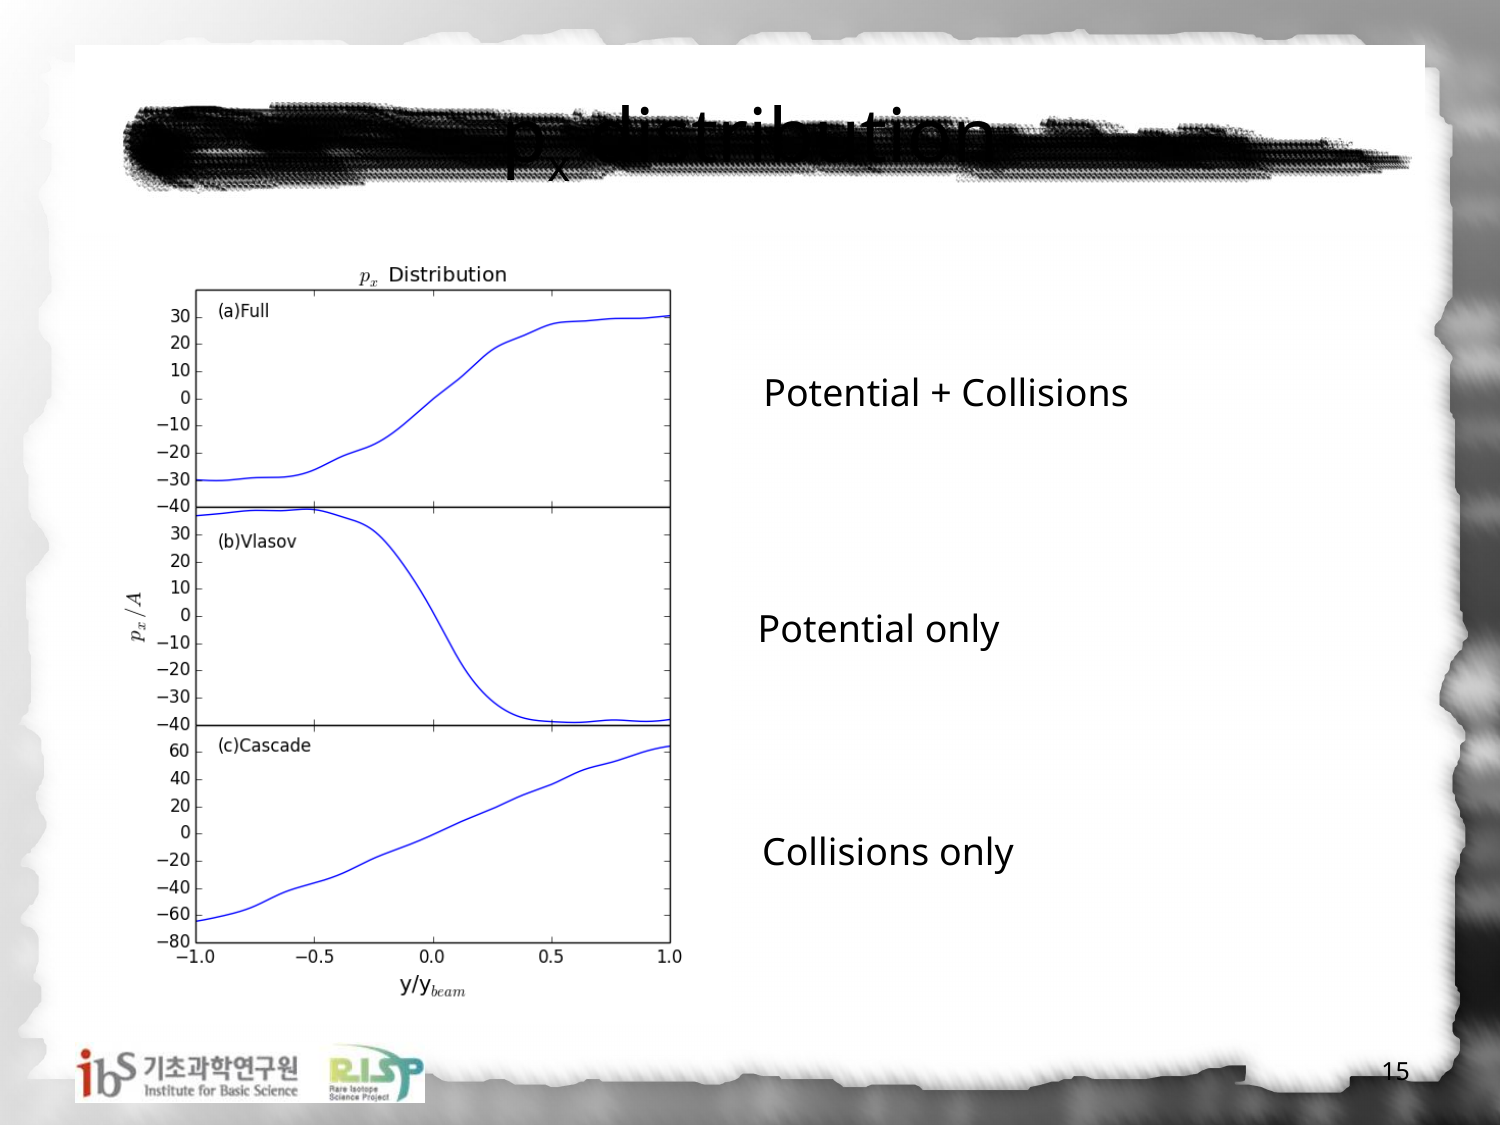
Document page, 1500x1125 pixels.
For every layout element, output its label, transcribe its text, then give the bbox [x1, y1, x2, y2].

title px distribution [75, 45, 1425, 233]
slide_number 15 [1074, 1042, 1425, 1103]
text_box Collisions only [747, 820, 1030, 880]
slide_number [75, 1042, 425, 1103]
picture [0, 0, 1500, 1125]
text_box Potential only [742, 597, 1015, 658]
text_box Potential + Collisions [748, 361, 1145, 422]
